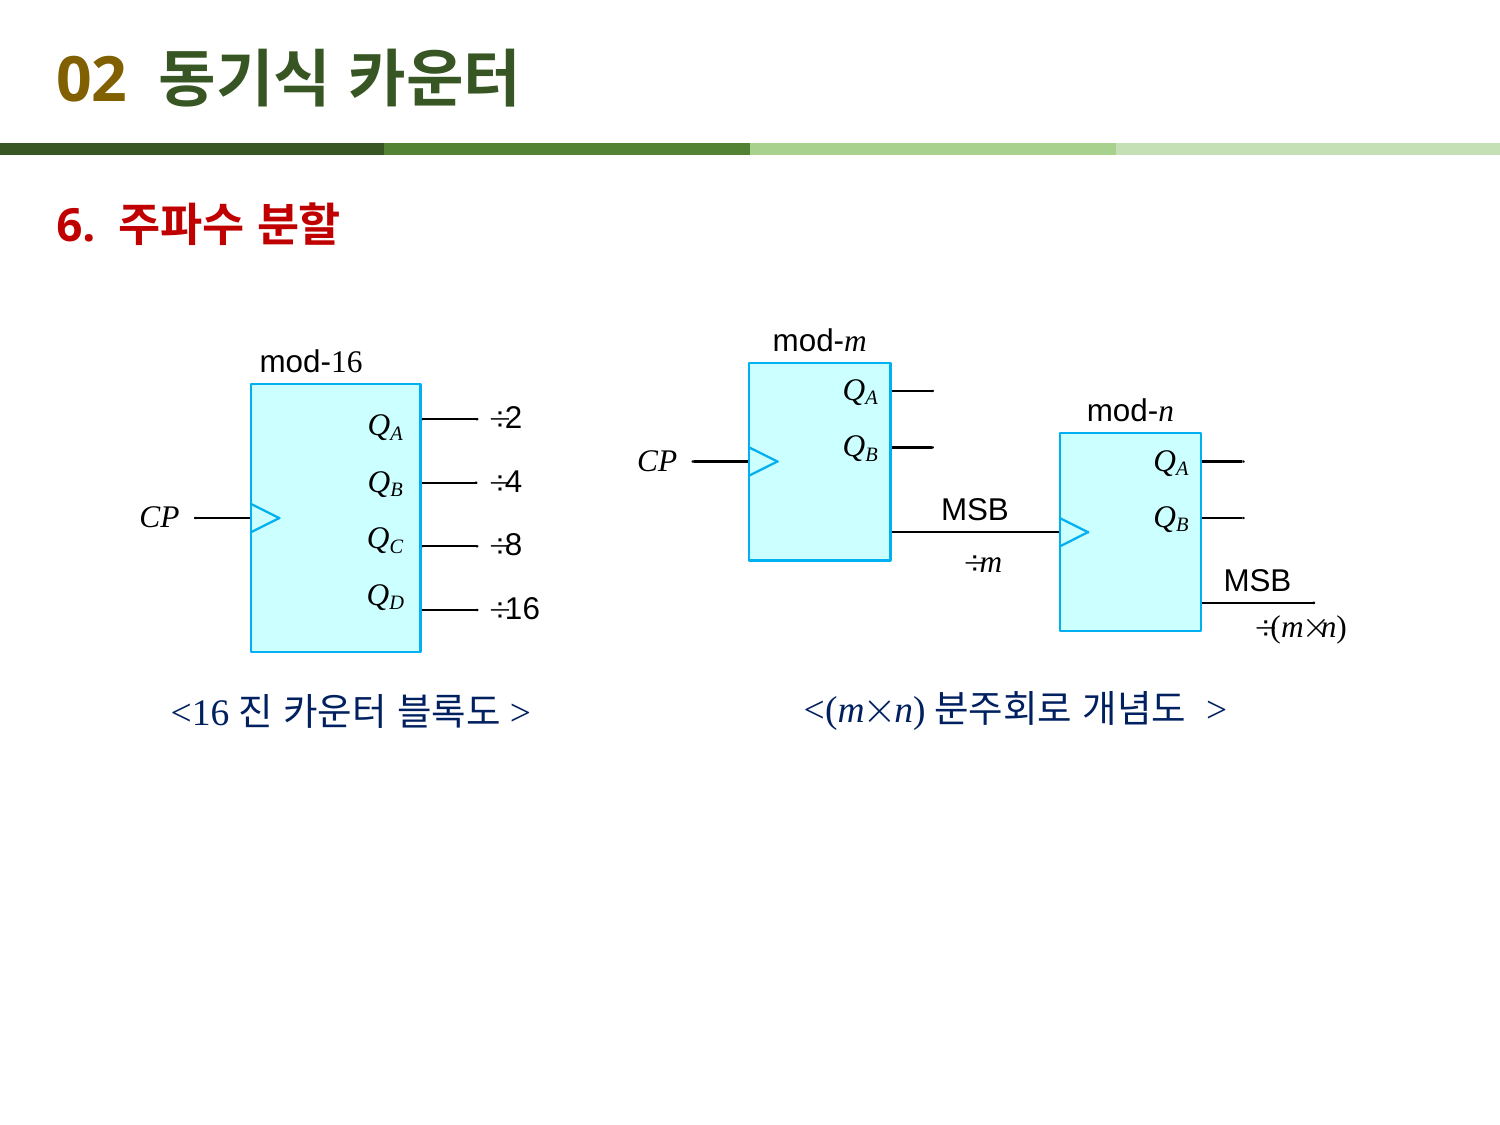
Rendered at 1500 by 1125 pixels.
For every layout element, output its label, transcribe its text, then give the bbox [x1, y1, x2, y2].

text_box <16진 카운터 블록도> [155, 680, 546, 741]
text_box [135, 314, 1351, 658]
list 6. 주파수 분할 [41, 160, 1459, 1059]
text_box <(mn)분주회로 개념도 > [788, 677, 1242, 738]
title 02 동기식 카운터 [41, 31, 1282, 121]
